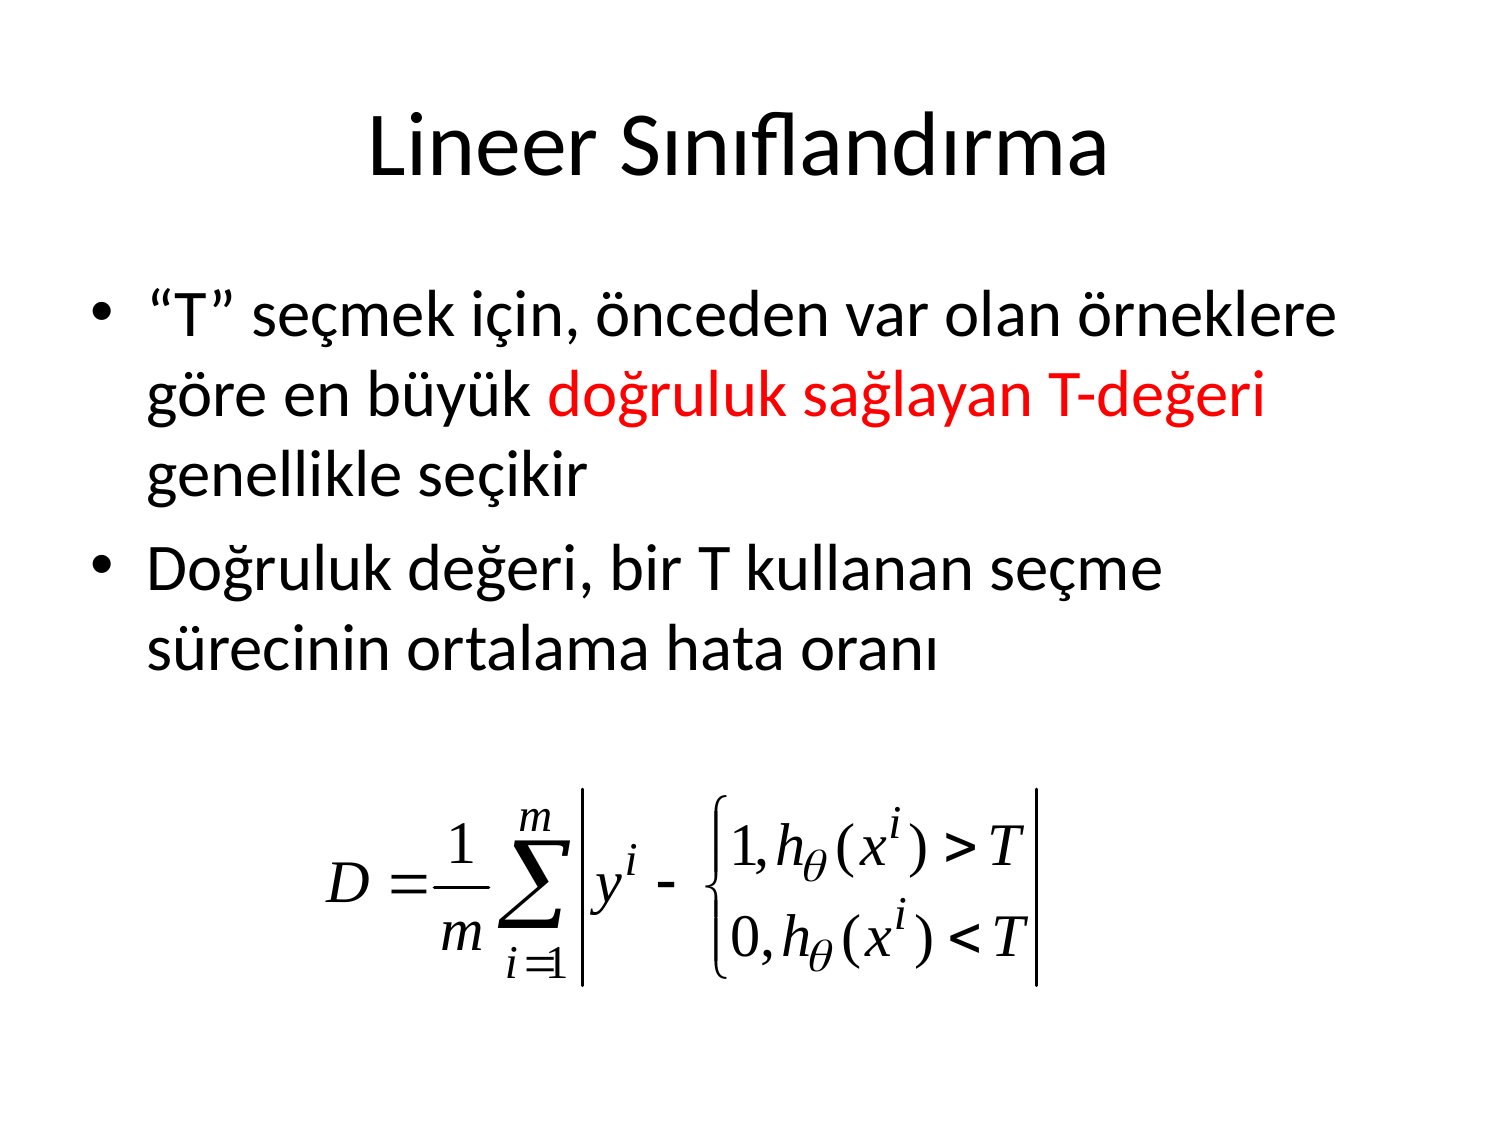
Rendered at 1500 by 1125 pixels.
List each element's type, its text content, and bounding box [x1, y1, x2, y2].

list “T” seçmek için, önceden var olan örneklere göre en büyük doğruluk sağlayan T-değeri genellikle seçikir Doğruluk değeri, bir T kullanan seçme sürecinin ortalama hata oranı [75, 262, 1425, 1005]
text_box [312, 774, 1057, 1004]
title Lineer Sınıflandırma [75, 45, 1425, 233]
